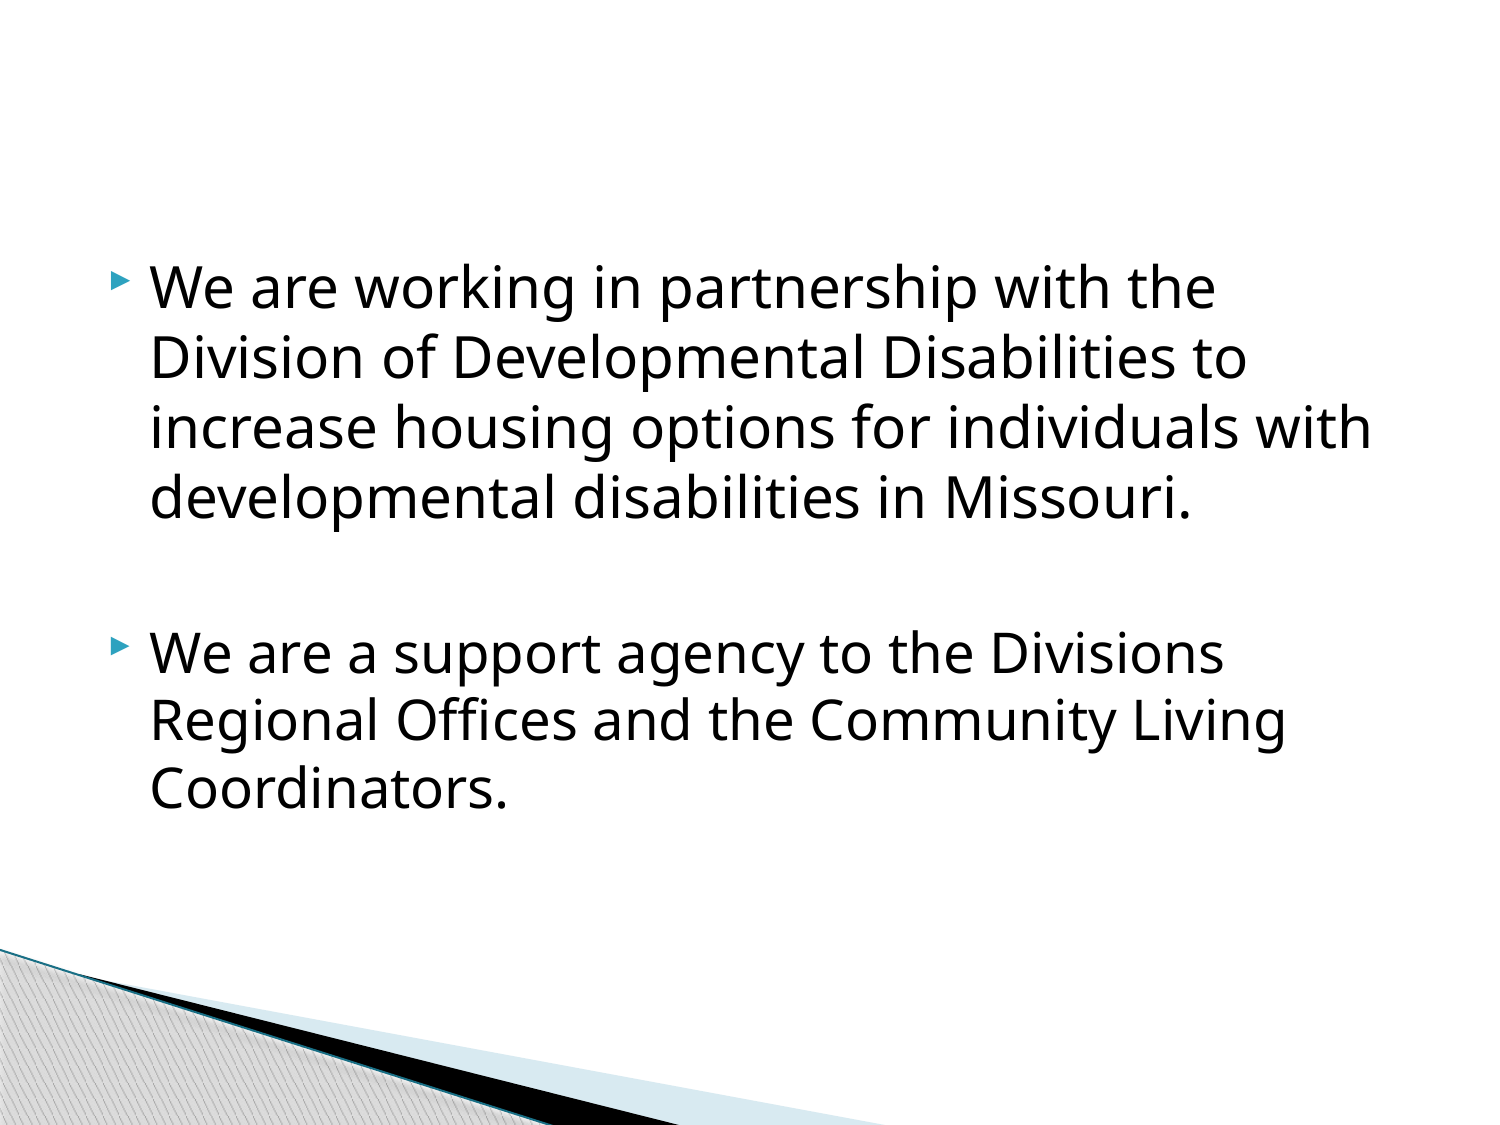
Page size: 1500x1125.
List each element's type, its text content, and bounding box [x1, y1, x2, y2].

list We are working in partnership with the Division of Developmental Disabilities to increase housing options for individuals with developmental disabilities in Missouri. We are a support agency to the Divisions Regional Offices and the Community Living Coordinators. [75, 243, 1425, 986]
